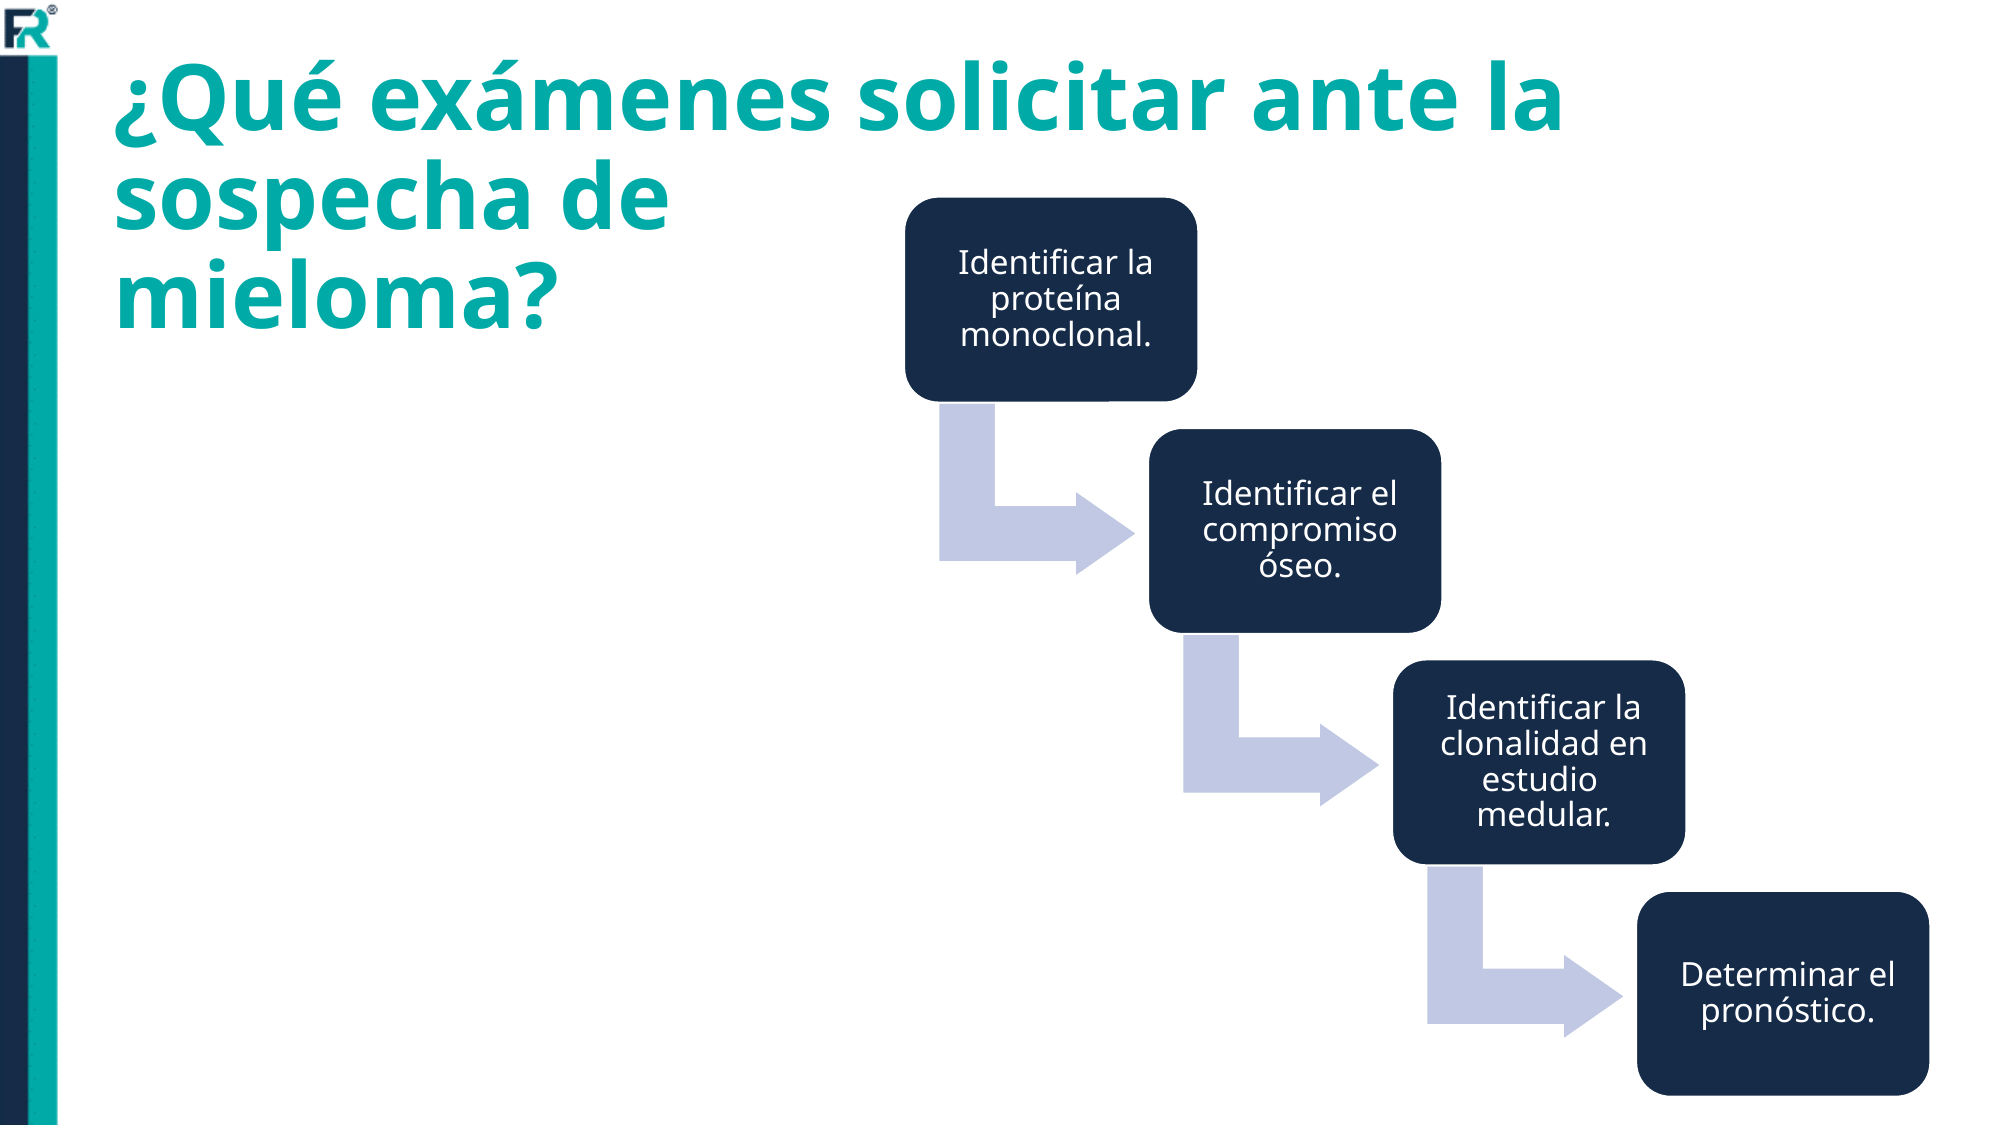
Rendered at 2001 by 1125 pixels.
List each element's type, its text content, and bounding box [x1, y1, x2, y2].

picture [0, 0, 2001, 1125]
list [903, 195, 1932, 1099]
title ¿Qué exámenes solicitar ante la sospecha de mieloma? [98, 36, 2000, 364]
